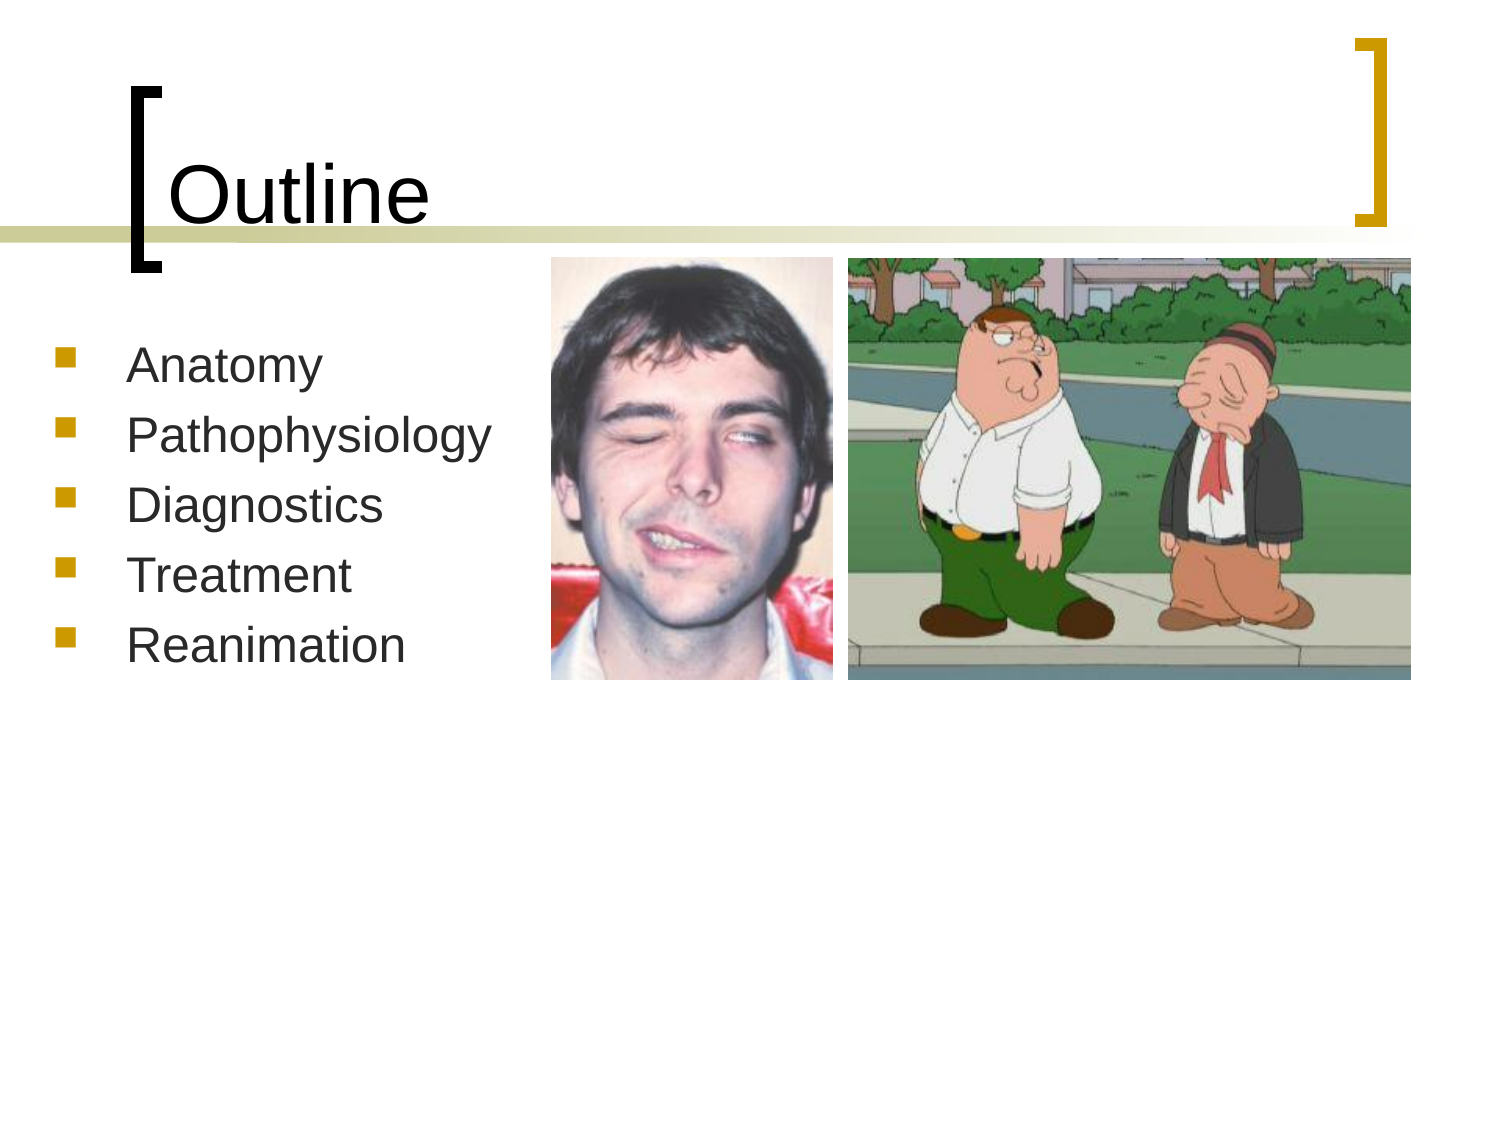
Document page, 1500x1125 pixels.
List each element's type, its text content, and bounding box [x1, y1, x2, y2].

title Outline [152, 15, 1328, 248]
picture [848, 257, 1412, 681]
picture [550, 257, 834, 681]
list Anatomy Pathophysiology Diagnostics Treatment Reanimation [37, 324, 1463, 1100]
